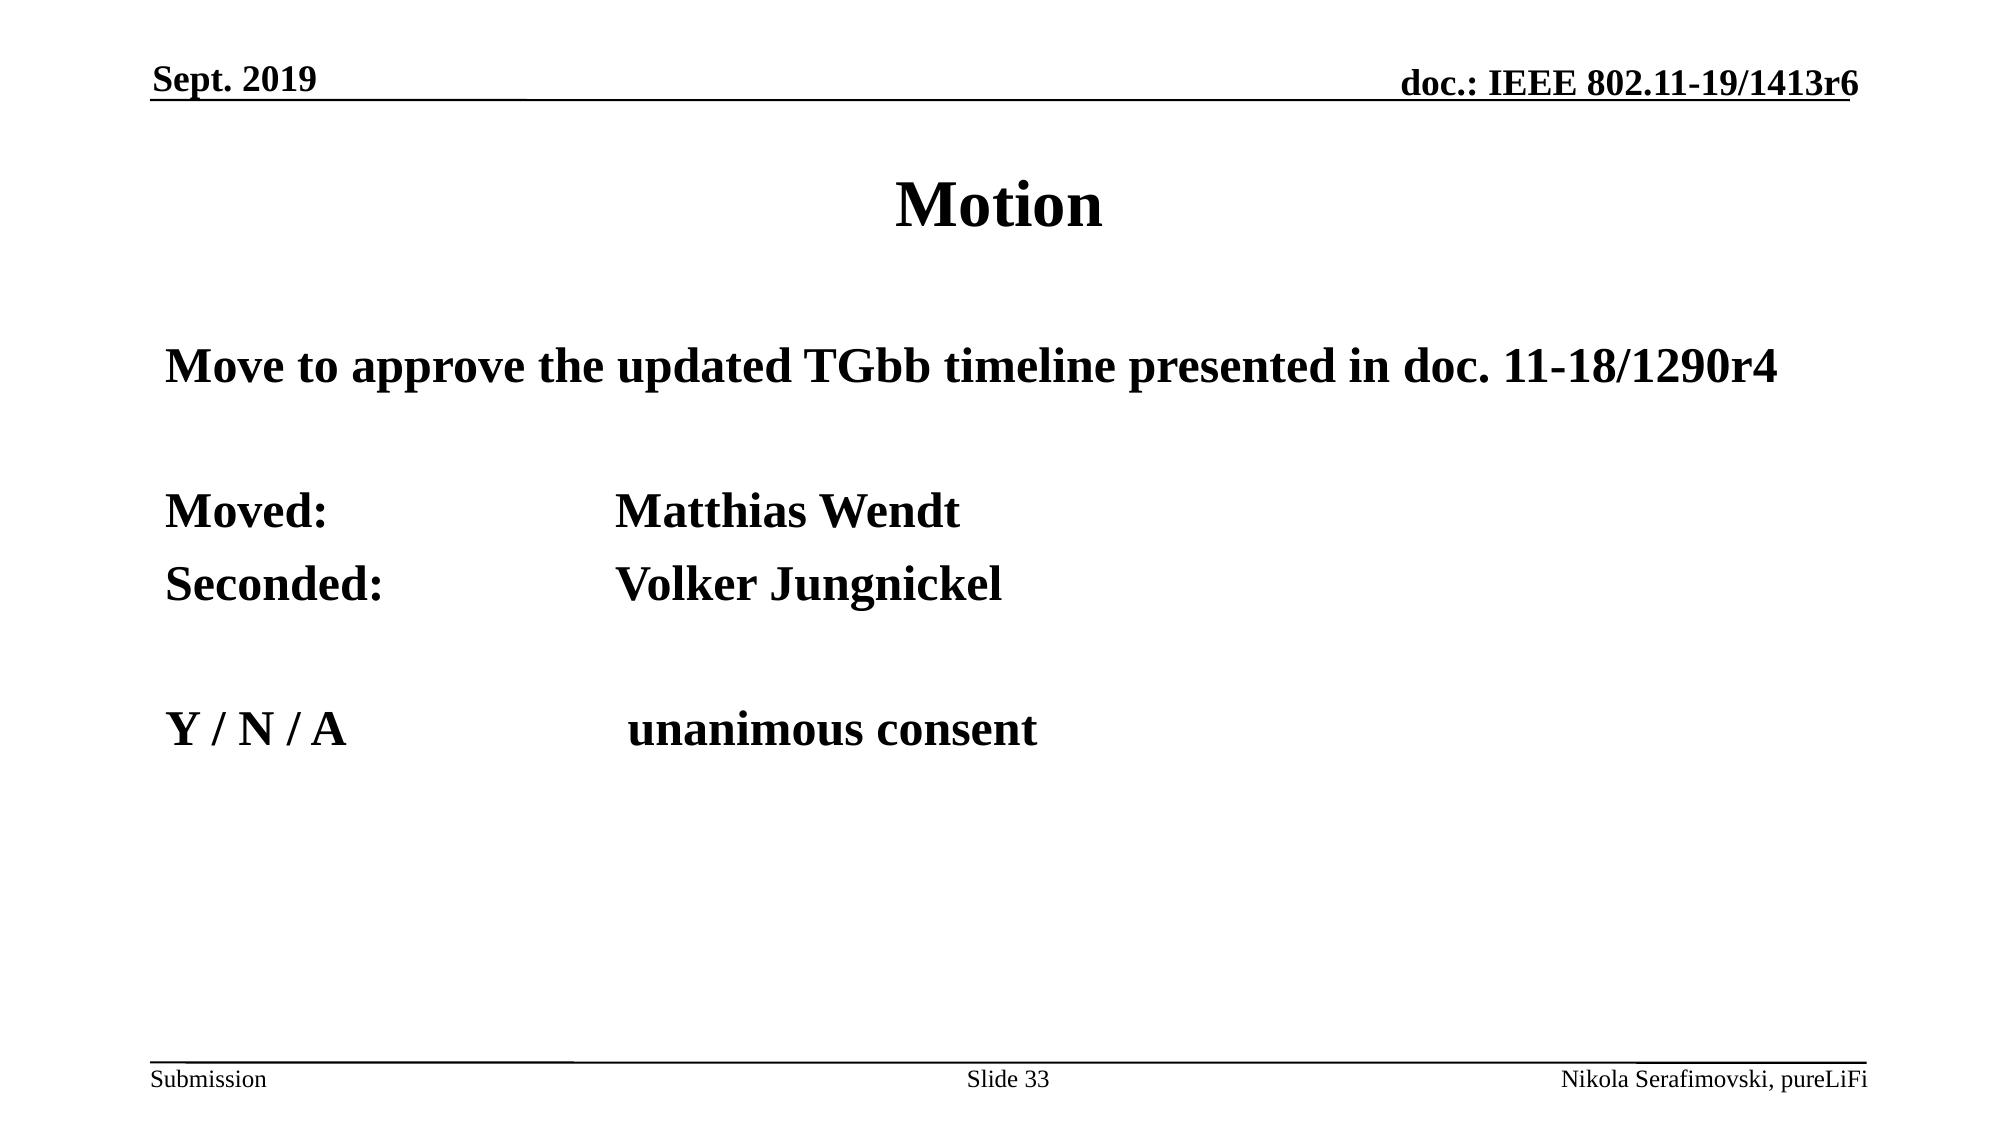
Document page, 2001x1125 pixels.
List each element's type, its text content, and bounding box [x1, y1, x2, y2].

footer Nikola Serafimovski, pureLiFi [1171, 1061, 1869, 1093]
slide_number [152, 54, 563, 100]
title Motion [149, 112, 1850, 288]
slide_number Slide 33 [950, 1061, 1067, 1123]
list Move to approve the updated TGbb timeline presented in doc. 11-18/1290r4 Moved: Matthias Wendt Seconded: Volker Jungnickel Y / N / A unanimous consent [149, 324, 1850, 1000]
